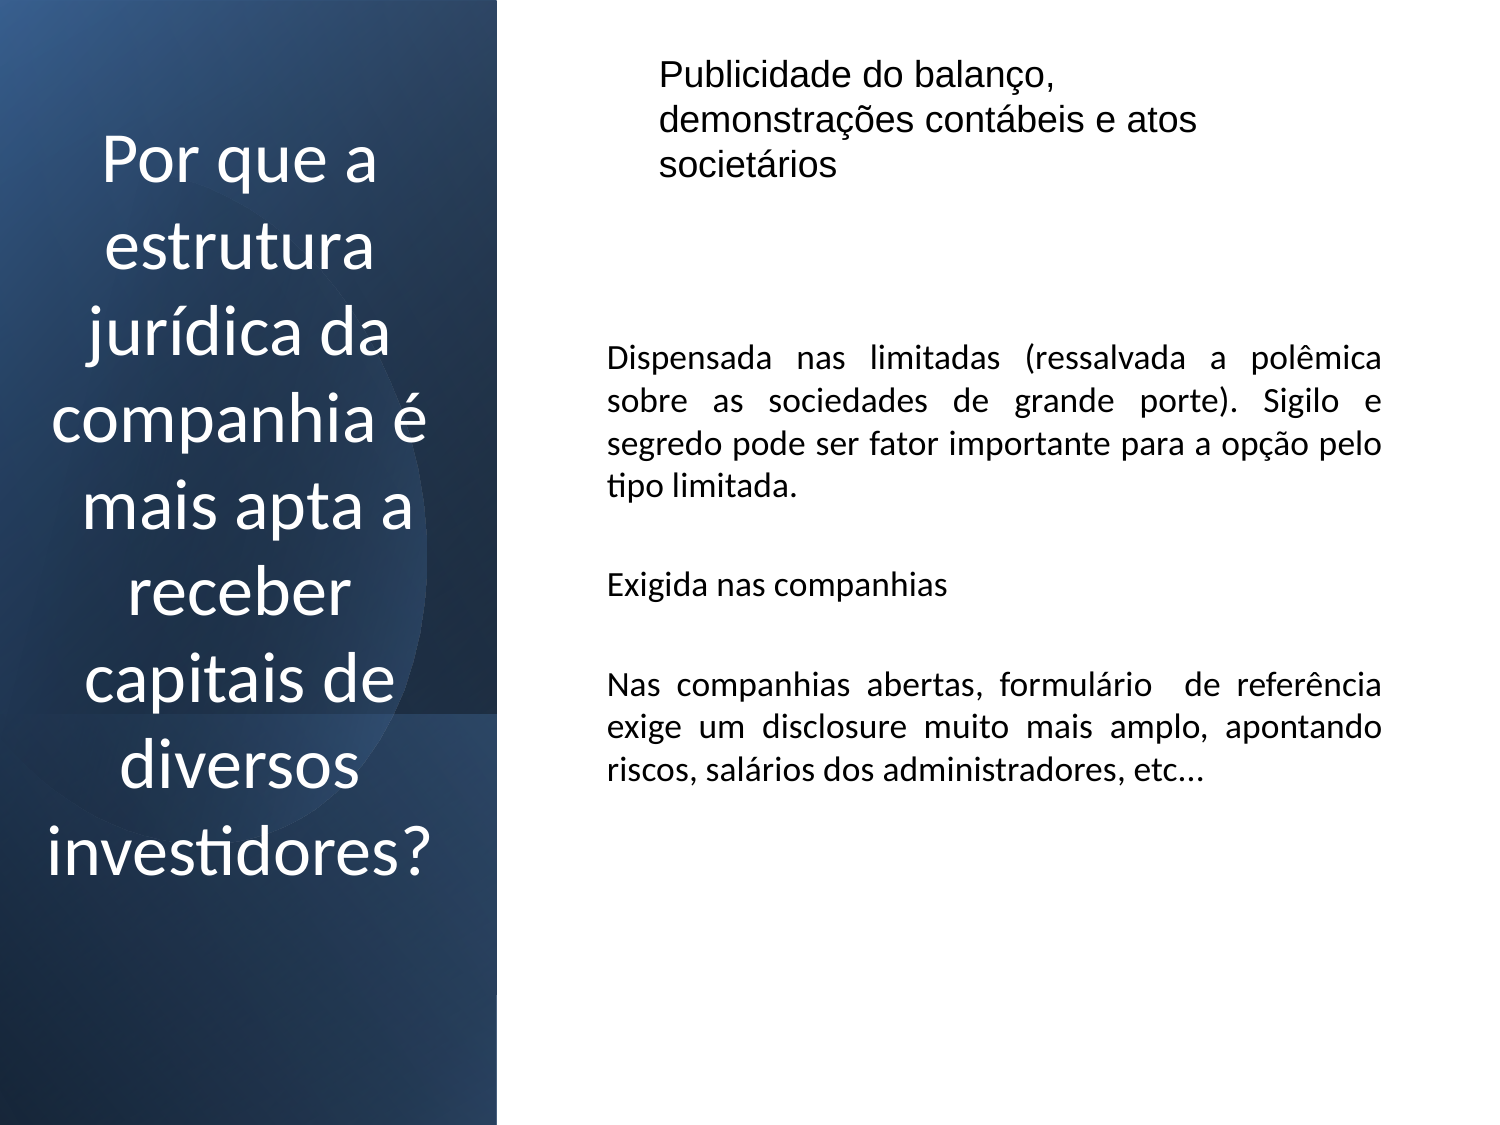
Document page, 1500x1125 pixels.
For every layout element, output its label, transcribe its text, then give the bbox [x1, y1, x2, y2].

text_box Publicidade do balanço, demonstrações contábeis e atos societários [643, 42, 1317, 193]
text_box [0, 0, 499, 1125]
text_box [499, 0, 1500, 1125]
title Por que a estrutura jurídica da companhia é mais apta a receber capitais de diversos investidores? [29, 96, 452, 898]
list Dispensada nas limitadas (ressalvada a polêmica sobre as sociedades de grande porte). Sigilo e segredo pode ser fator importante para a opção pelo tipo limitada. Exigida nas companhias Nas companhias abertas, formulário de referência exige um disclosure muito mais amplo, apontando riscos, salários dos administradores, etc... [591, 106, 1399, 1017]
